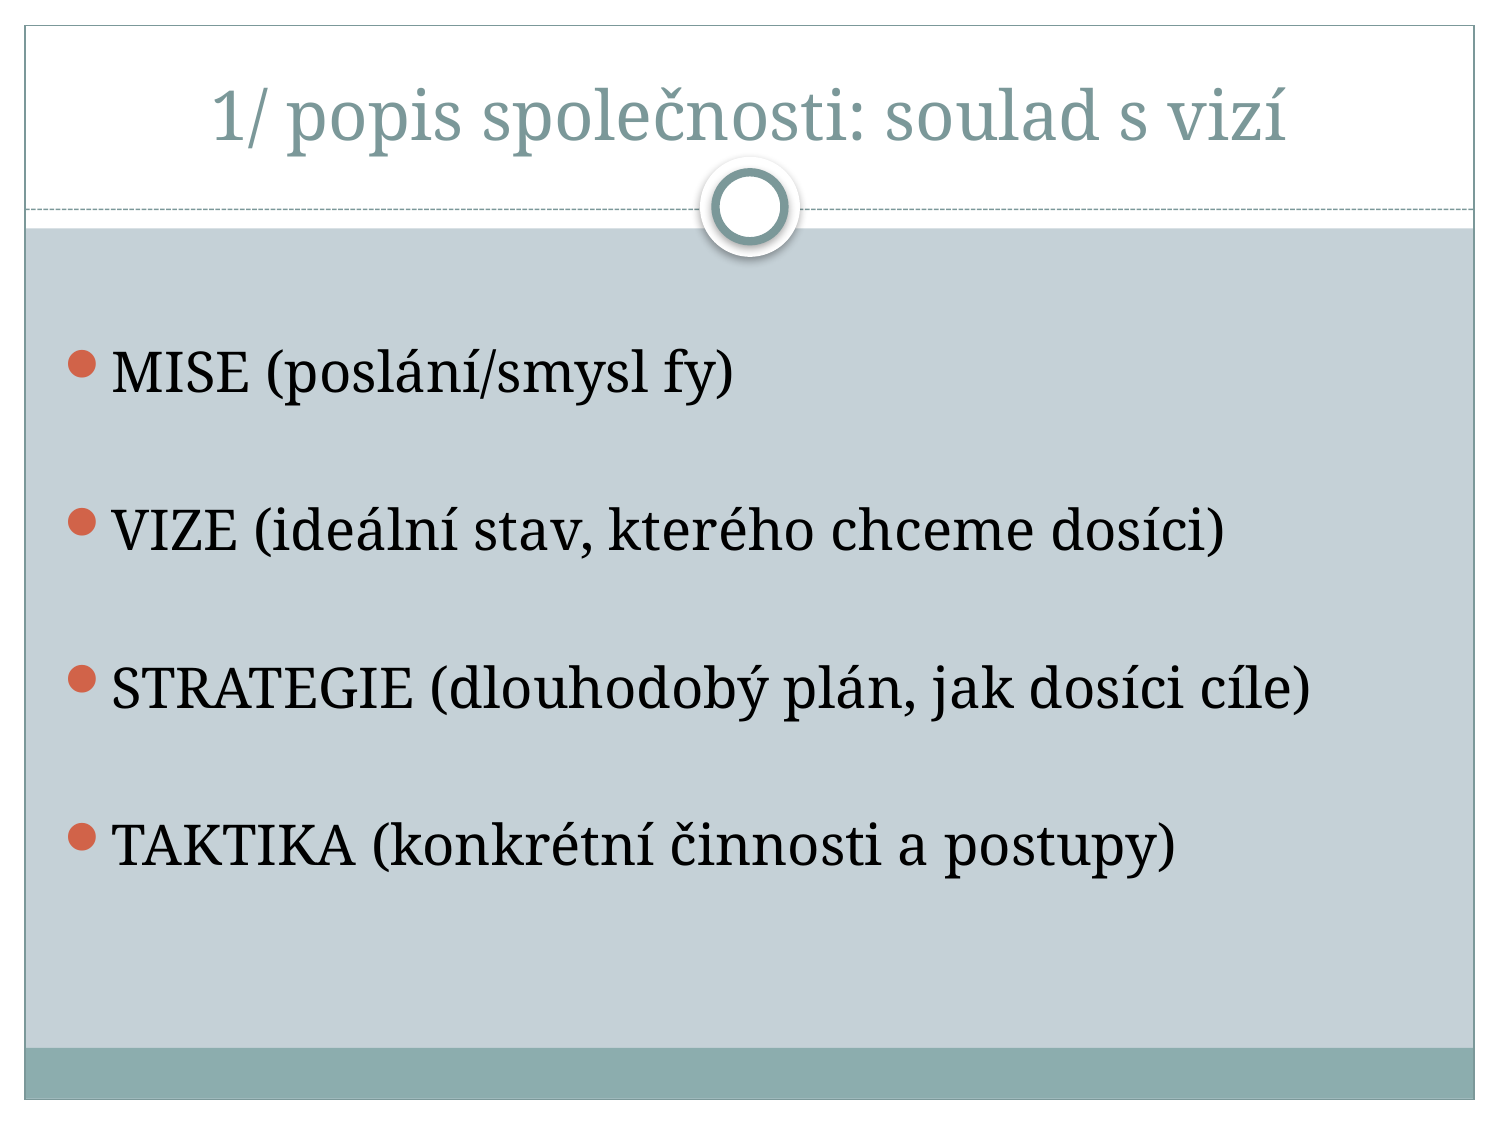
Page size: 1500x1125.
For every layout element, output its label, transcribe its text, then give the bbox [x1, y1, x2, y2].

list MISE (poslání/smysl fy) VIZE (ideální stav, kterého chceme dosíci) STRATEGIE (dlouhodobý plán, jak dosíci cíle) TAKTIKA (konkrétní činnosti a postupy) [49, 250, 1445, 1001]
title 1/ popis společnosti: soulad s vizí [49, 37, 1450, 162]
